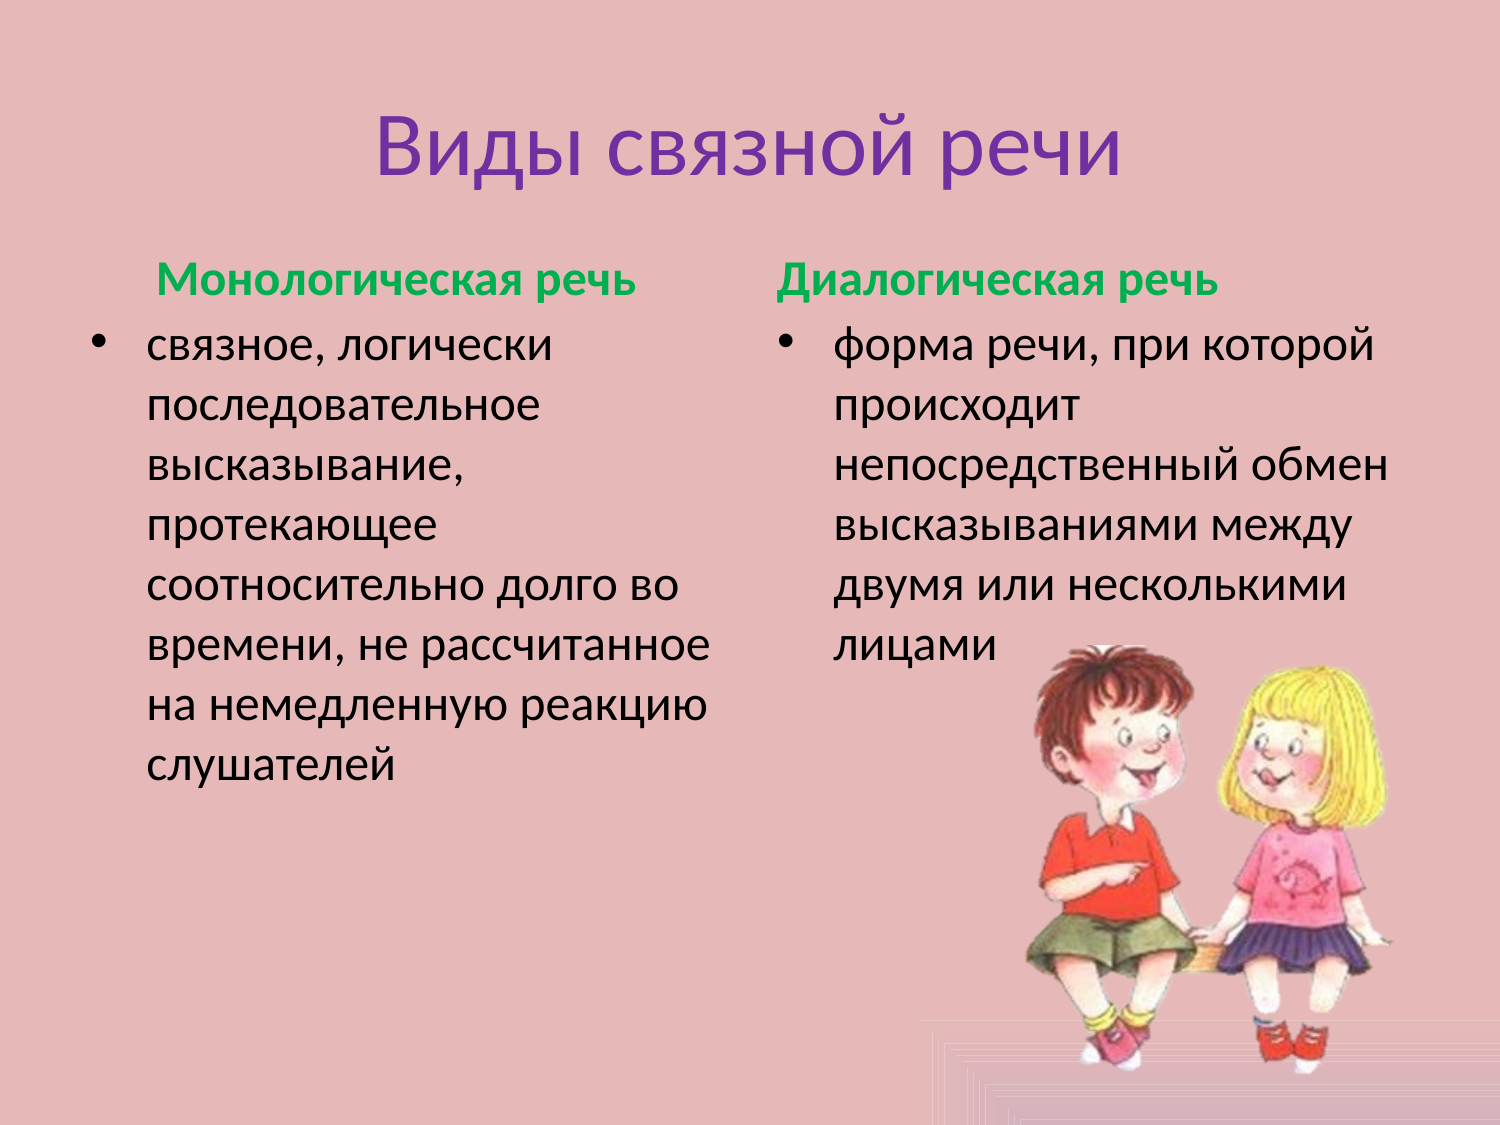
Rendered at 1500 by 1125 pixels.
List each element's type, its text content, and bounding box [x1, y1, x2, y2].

title Виды связной речи [75, 45, 1425, 233]
picture [985, 644, 1410, 1102]
list Диалогическая речь [761, 208, 1425, 302]
list Монологическая речь [64, 208, 728, 313]
list связное, логически последовательное высказывание, протекающее соотносительно долго во времени, не рассчитанное на немедленную реакцию слушателей [75, 302, 738, 1005]
list форма речи, при которой происходит непосредственный обмен высказываниями между двумя или несколькими лицами [761, 302, 1425, 1005]
